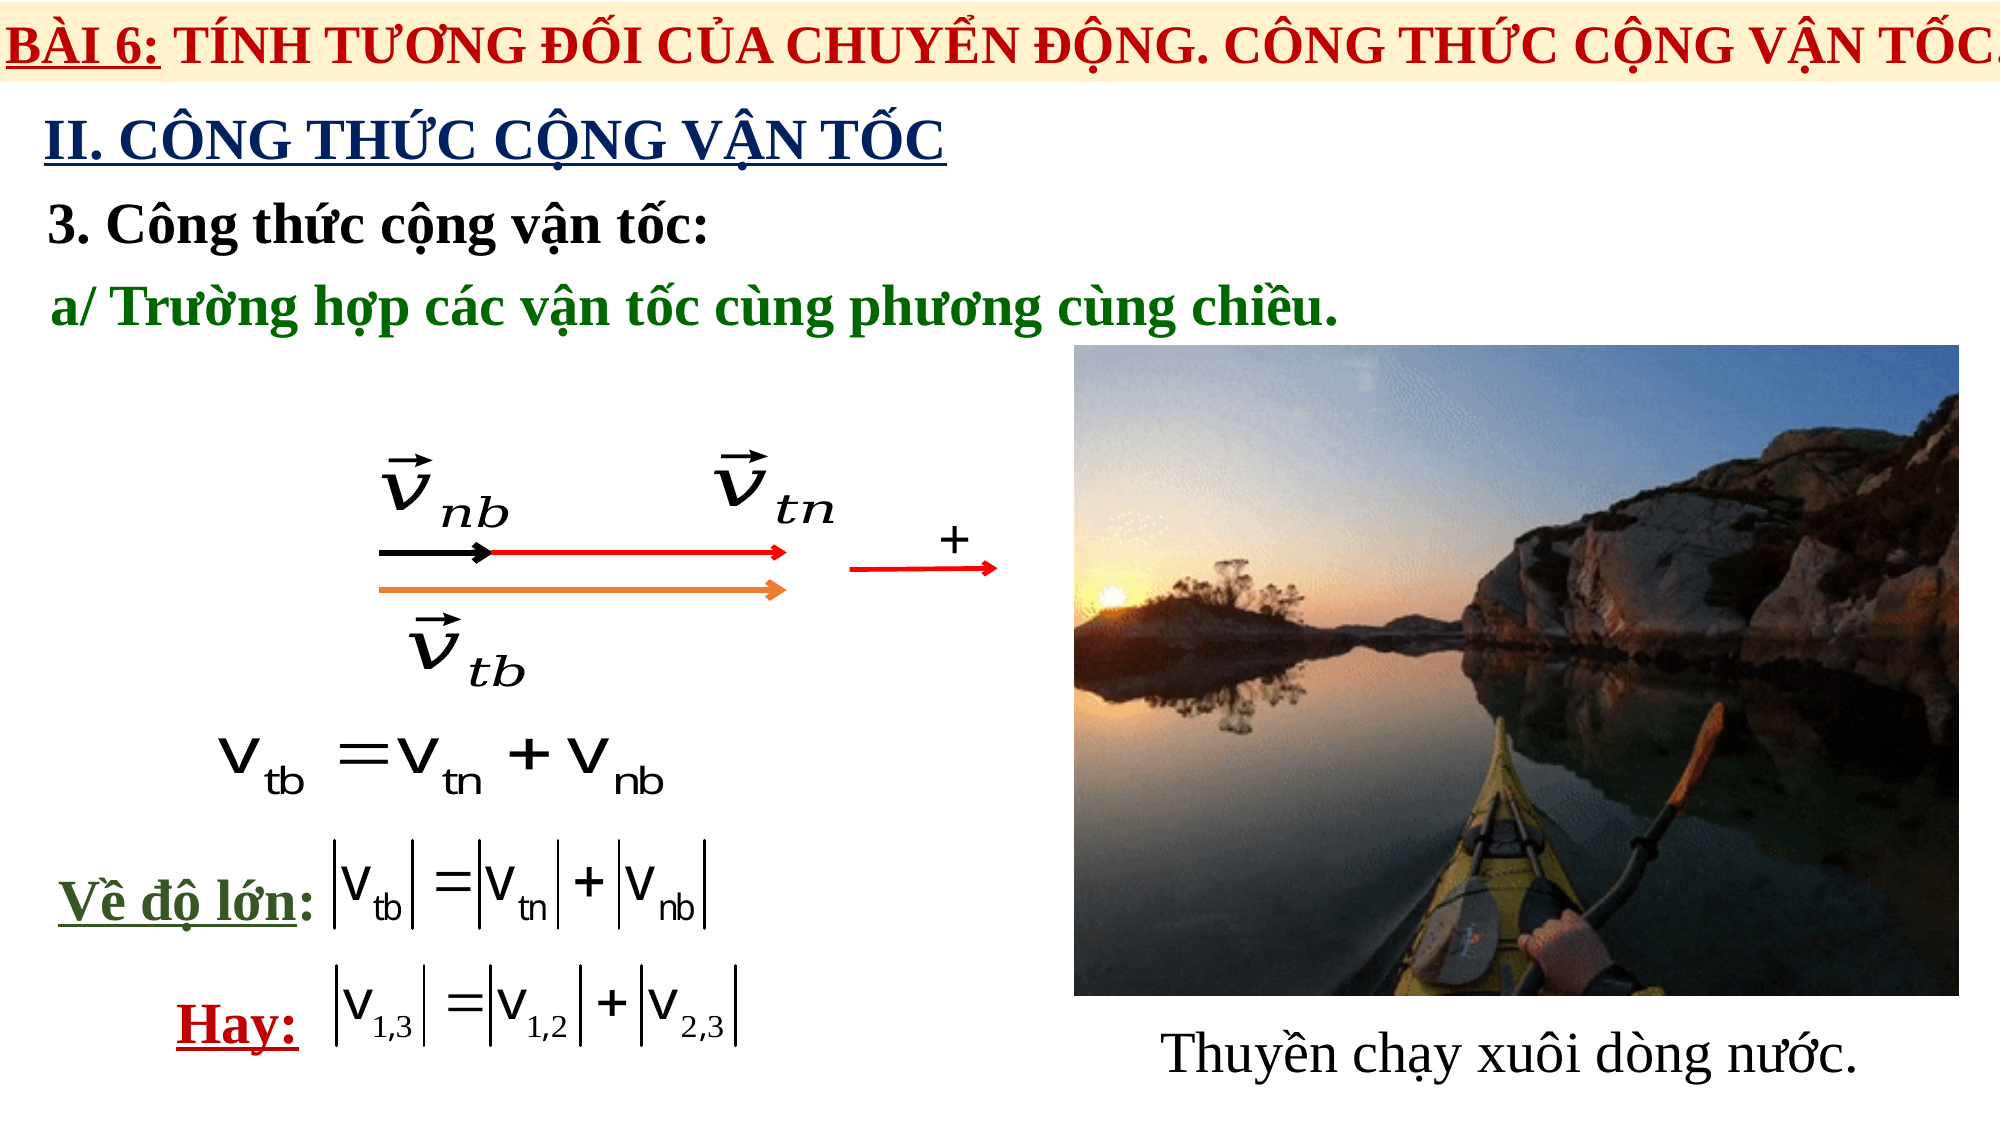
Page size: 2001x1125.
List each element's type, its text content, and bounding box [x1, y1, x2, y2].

text_box a/ Trường hợp các vận tốc cùng phương cùng chiều. [36, 259, 1355, 345]
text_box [326, 956, 748, 1058]
text_box Hay: [161, 978, 315, 1063]
text_box BÀI 6: TÍNH TƯƠNG ĐỐI CỦA CHUYỂN ĐỘNG. CÔNG THỨC CỘNG VẬN TỐC. [0, 1, 2000, 82]
text_box II. CÔNG THỨC CỘNG VẬN TỐC [29, 93, 1503, 179]
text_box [849, 493, 998, 580]
text_box Về độ lớn: [43, 854, 347, 940]
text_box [323, 827, 719, 939]
text_box 3. Công thức cộng vận tốc: [32, 177, 727, 263]
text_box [207, 703, 673, 809]
picture [1074, 345, 1959, 996]
text_box Thuyền chạy xuôi dòng nước. [1130, 1007, 2000, 1092]
